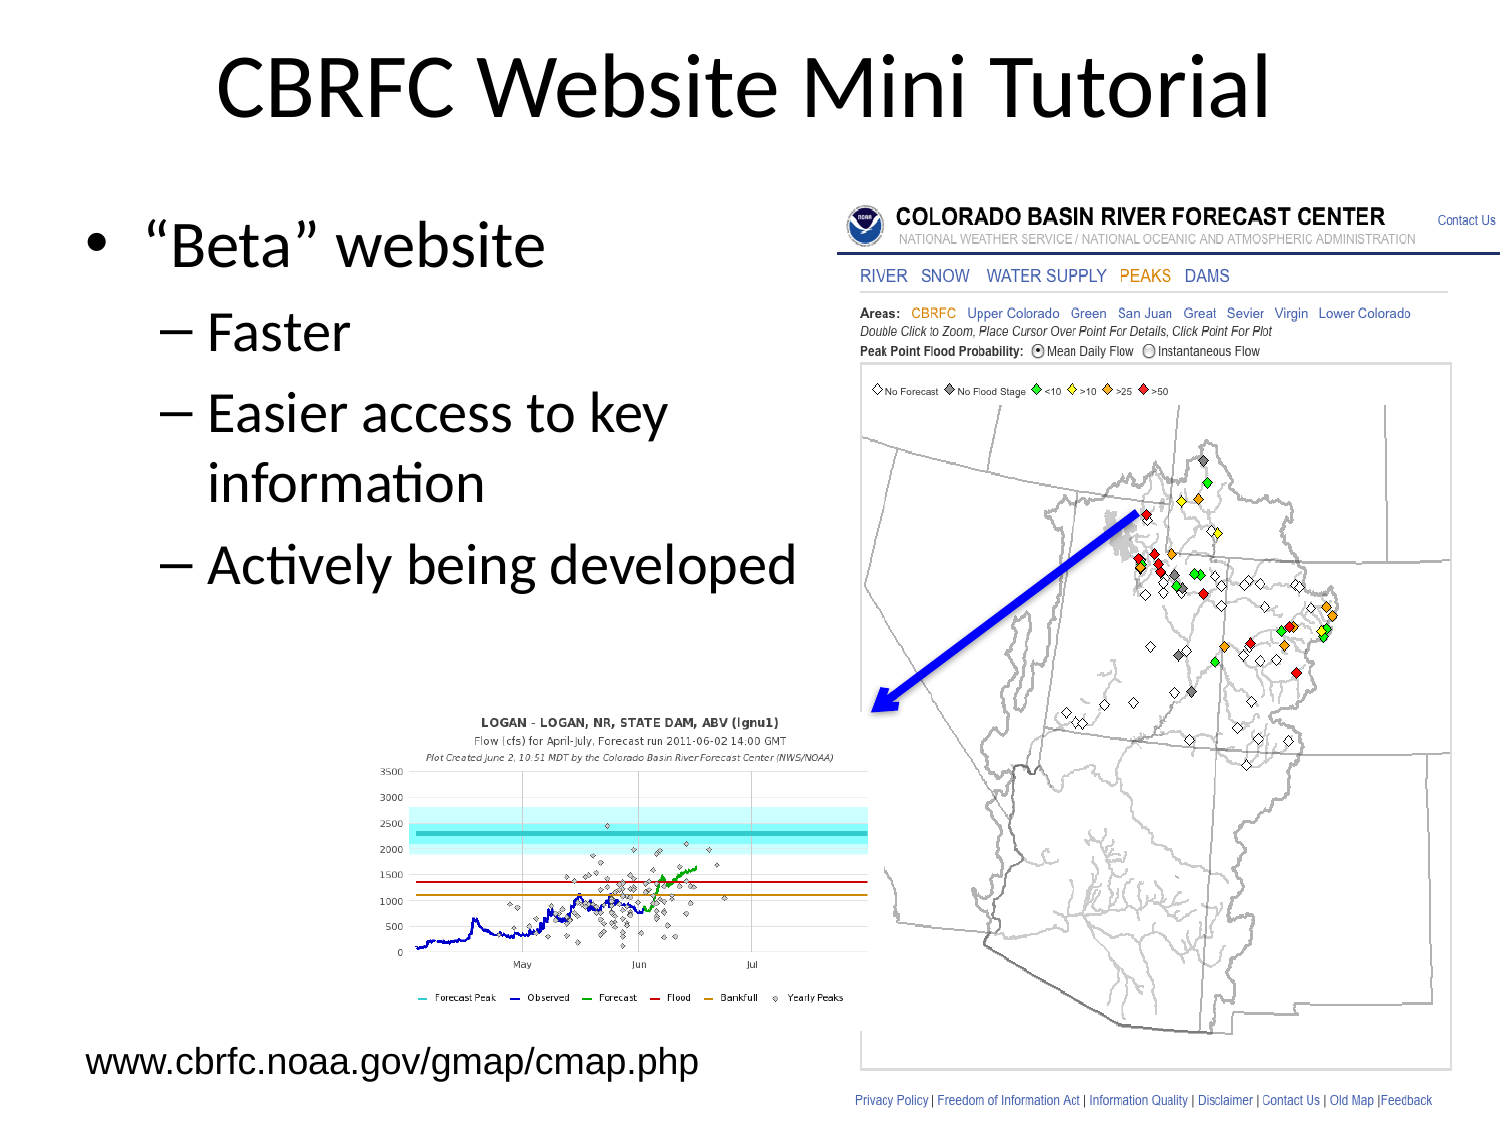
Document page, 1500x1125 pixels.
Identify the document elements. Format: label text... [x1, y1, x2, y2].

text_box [870, 512, 1138, 713]
text_box www.cbrfc.noaa.gov/gmap/cmap.php [70, 1030, 825, 1090]
title CBRFC Website Mini Tutorial [70, 0, 1422, 176]
picture [374, 712, 884, 1031]
text_box “Beta” website Faster Easier access to key information Actively being developed [70, 193, 827, 937]
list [830, 191, 1500, 1125]
